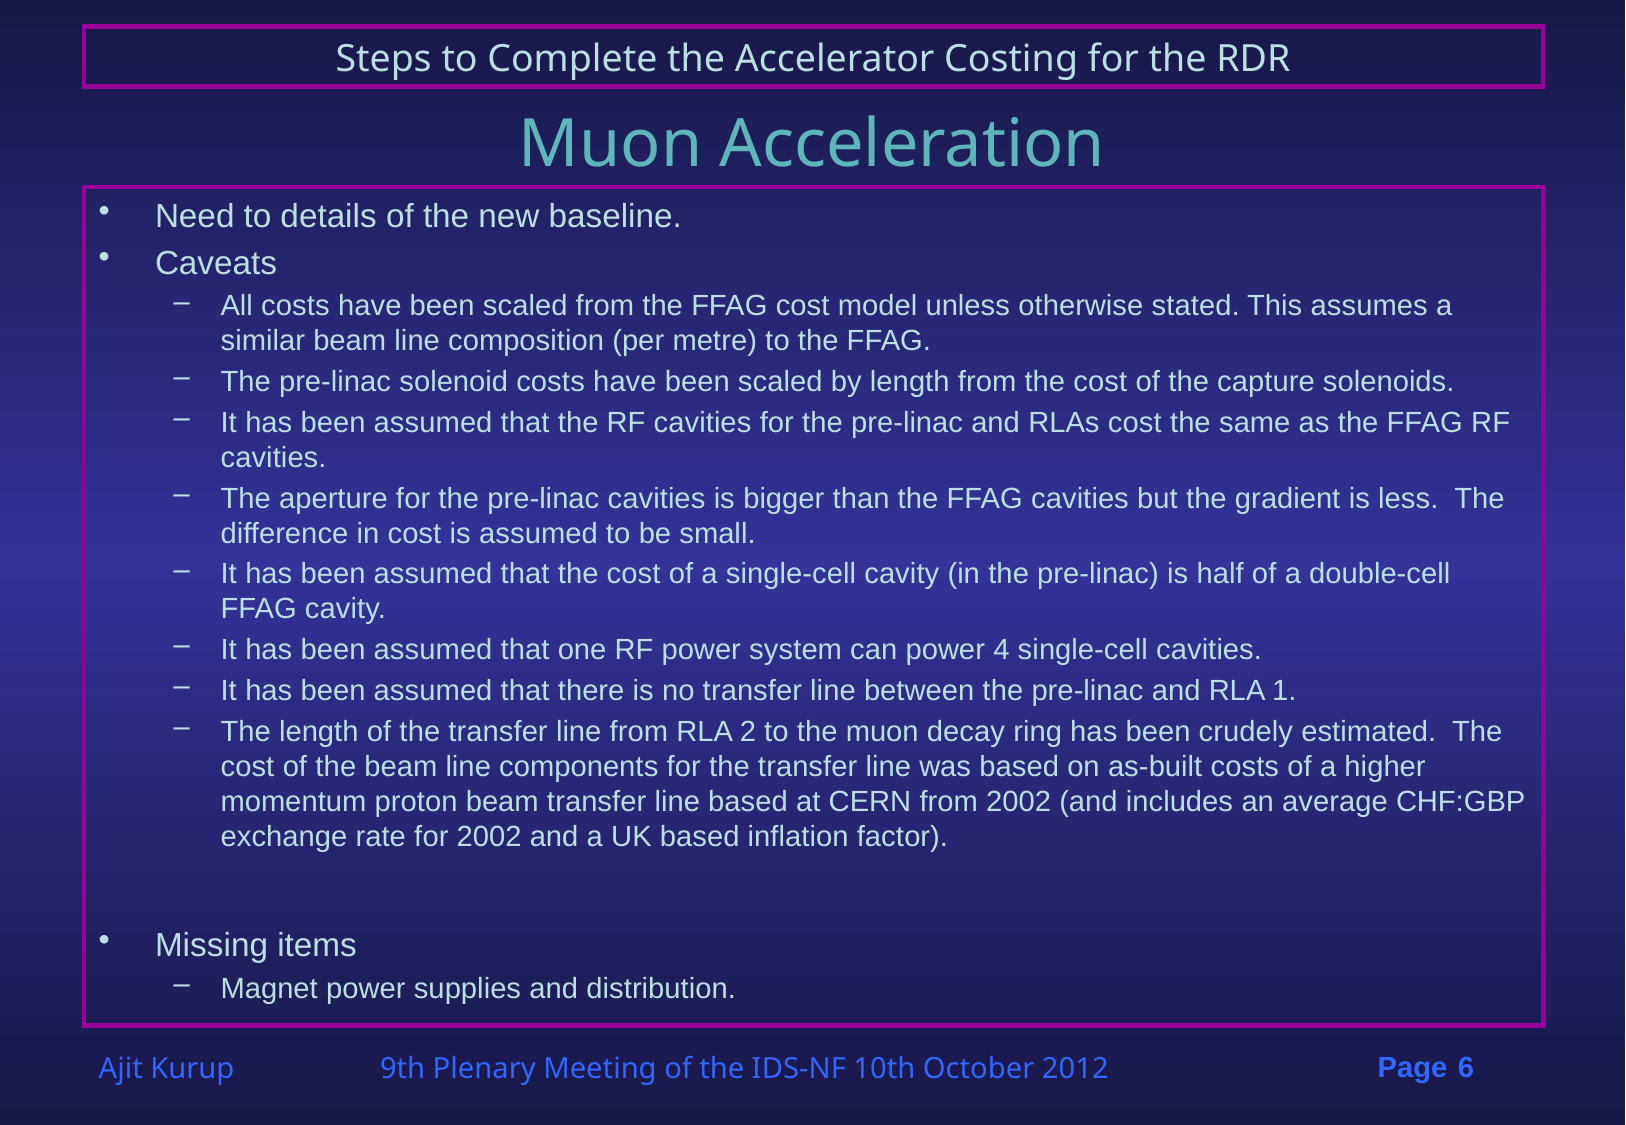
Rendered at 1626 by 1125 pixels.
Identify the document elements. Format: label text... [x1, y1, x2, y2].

list Need to details of the new baseline. Caveats All costs have been scaled from the FFAG cost model unless otherwise stated. This assumes a similar beam line composition (per metre) to the FFAG. The pre-linac solenoid costs have been scaled by length from the cost of the capture solenoids. It has been assumed that the RF cavities for the pre-linac and RLAs cost the same as the FFAG RF cavities. The aperture for the pre-linac cavities is bigger than the FFAG cavities but the gradient is less. The difference in cost is assumed to be small. It has been assumed that the cost of a single-cell cavity (in the pre-linac) is half of a double-cell FFAG cavity. It has been assumed that one RF power system can power 4 single-cell cavities. It has been assumed that there is no transfer line between the pre-linac and RLA 1. The length of the transfer line from RLA 2 to the muon decay ring has been crudely estimated. The cost of the beam line components for the transfer line was based on as-built costs of a higher momentum proton beam transfer line based at CERN from 2002 (and includes an average CHF:GBP exchange rate for 2002 and a UK based inflation factor). Missing items Magnet power supplies and distribution. [82, 185, 1546, 1028]
title Muon Acceleration [81, 95, 1544, 185]
